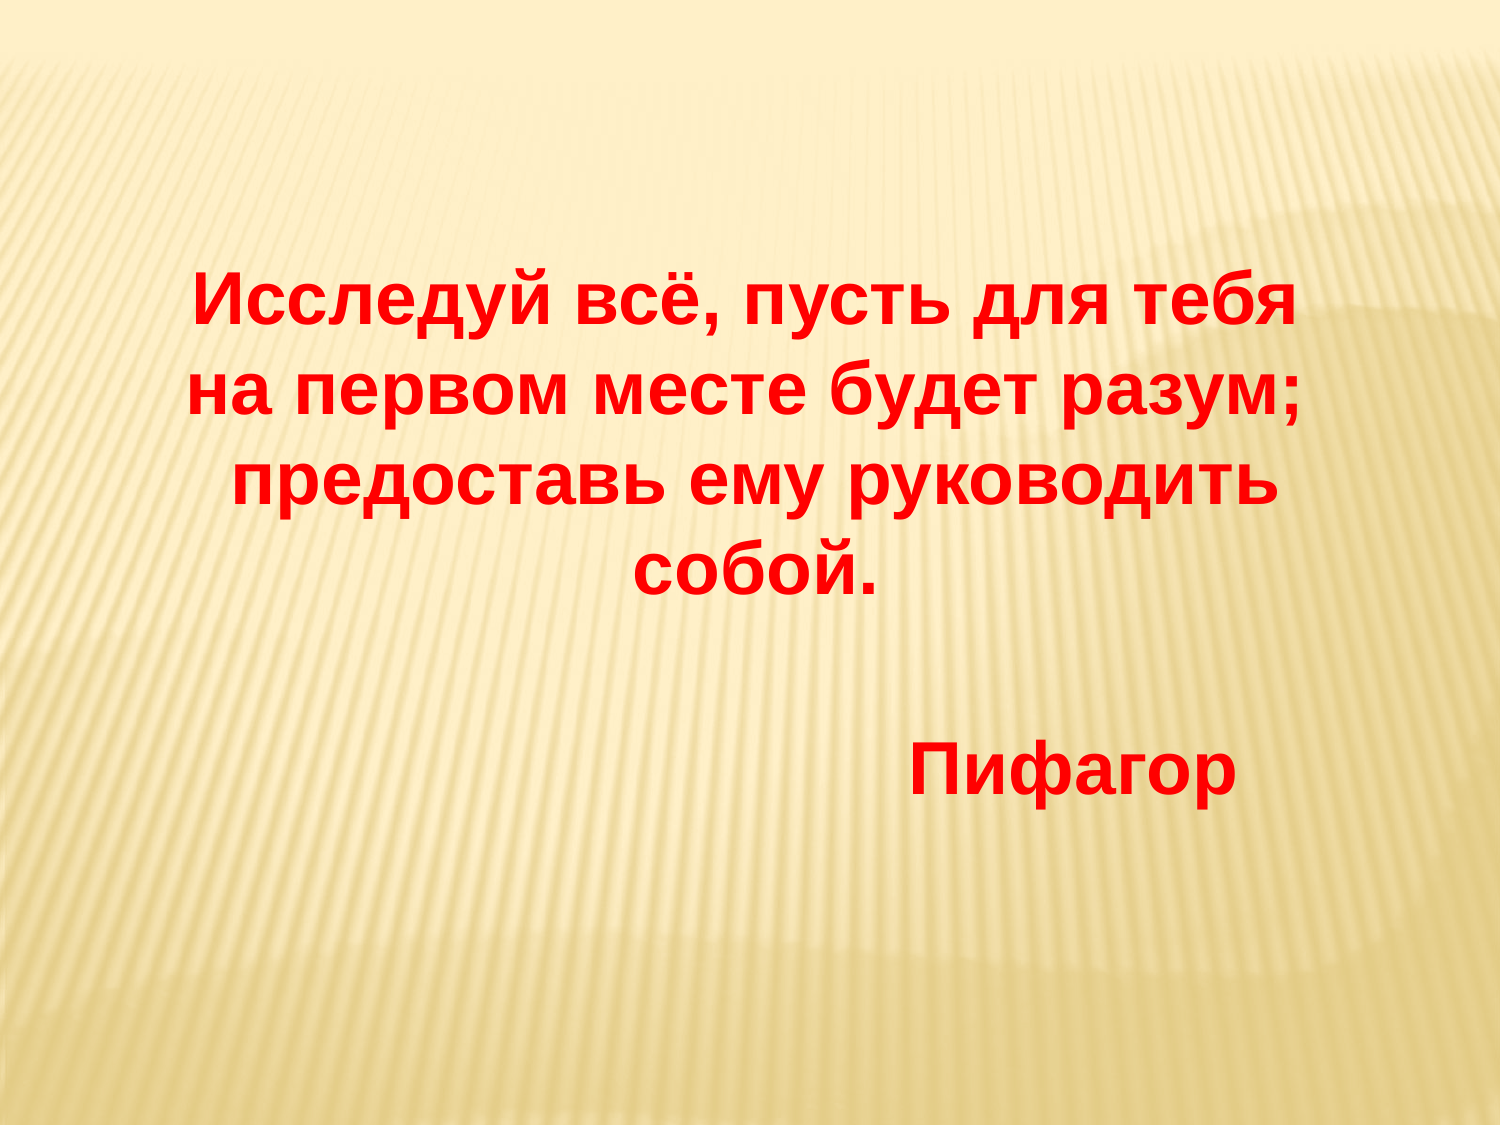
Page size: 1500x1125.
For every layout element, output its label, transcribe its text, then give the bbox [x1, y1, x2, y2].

text_box Исследуй всё, пусть для тебя на первом месте будет разум; предоставь ему руководить собой. Пифагор [105, 152, 1407, 817]
